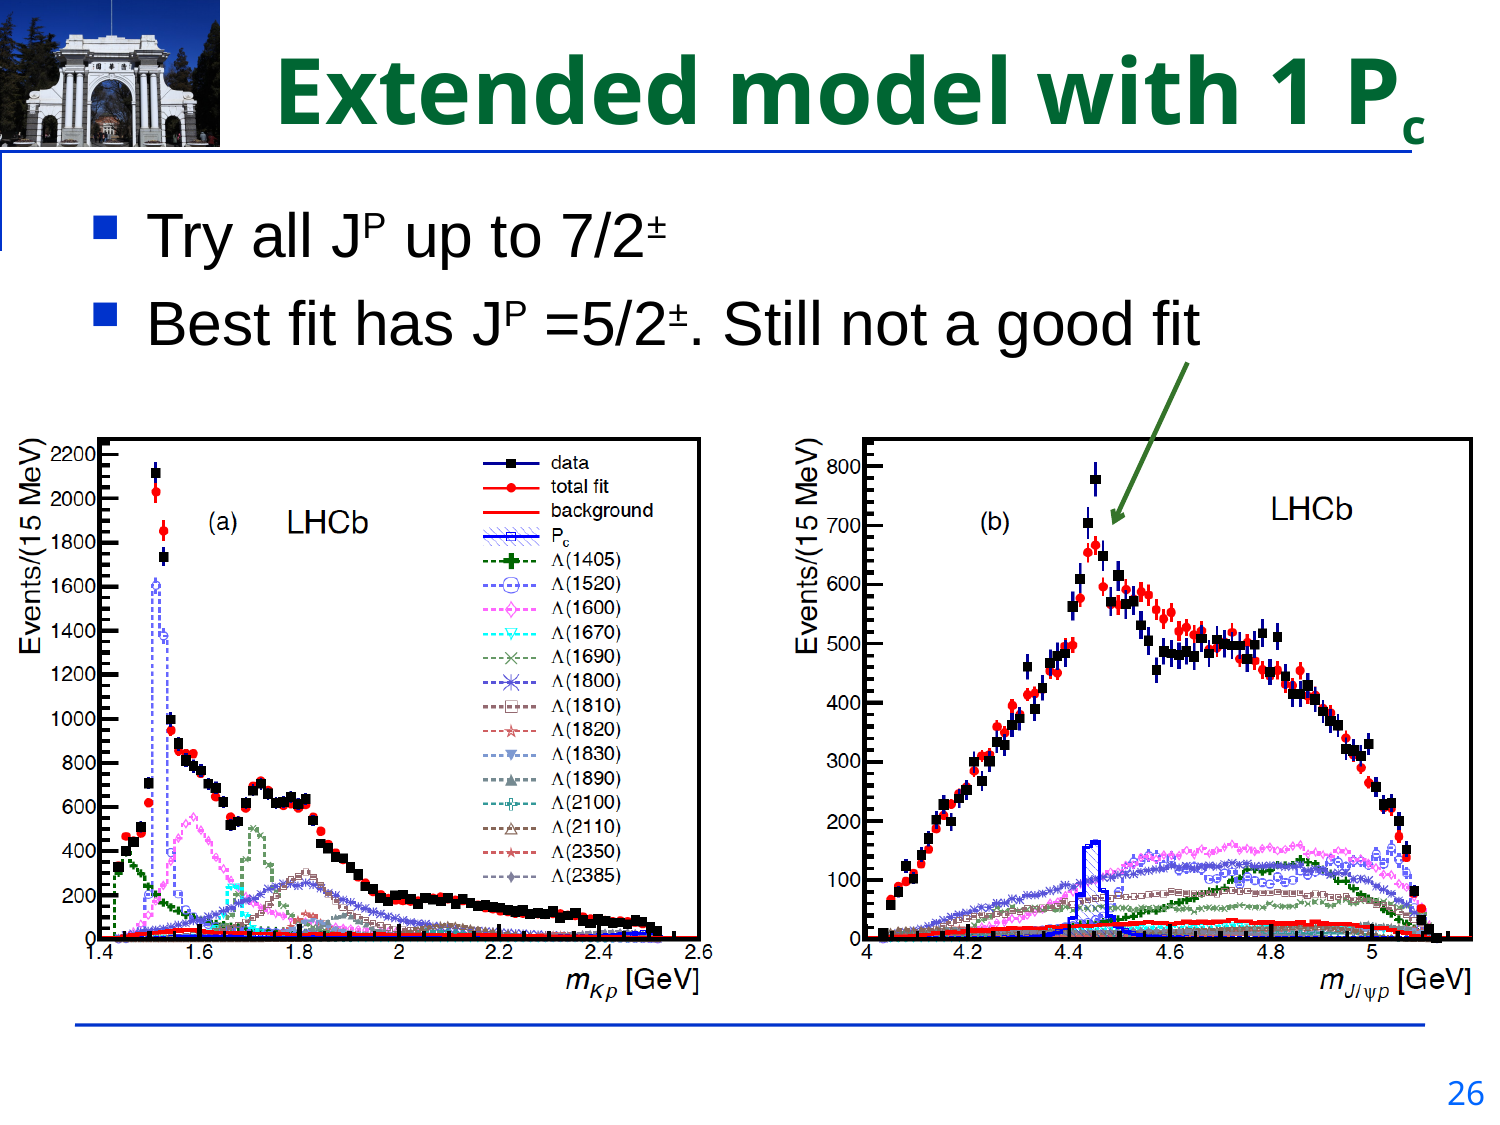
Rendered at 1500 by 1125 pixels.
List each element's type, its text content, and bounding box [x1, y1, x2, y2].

slide_number 26 [1149, 1049, 1500, 1125]
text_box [1112, 362, 1188, 526]
picture [4, 424, 1488, 1007]
picture [0, 0, 220, 147]
title Extended model with 1 Pc [224, 24, 1476, 163]
list Try all JP up to 7/2± Best fit has JP =5/2±. Still not a good fit [74, 187, 1426, 423]
